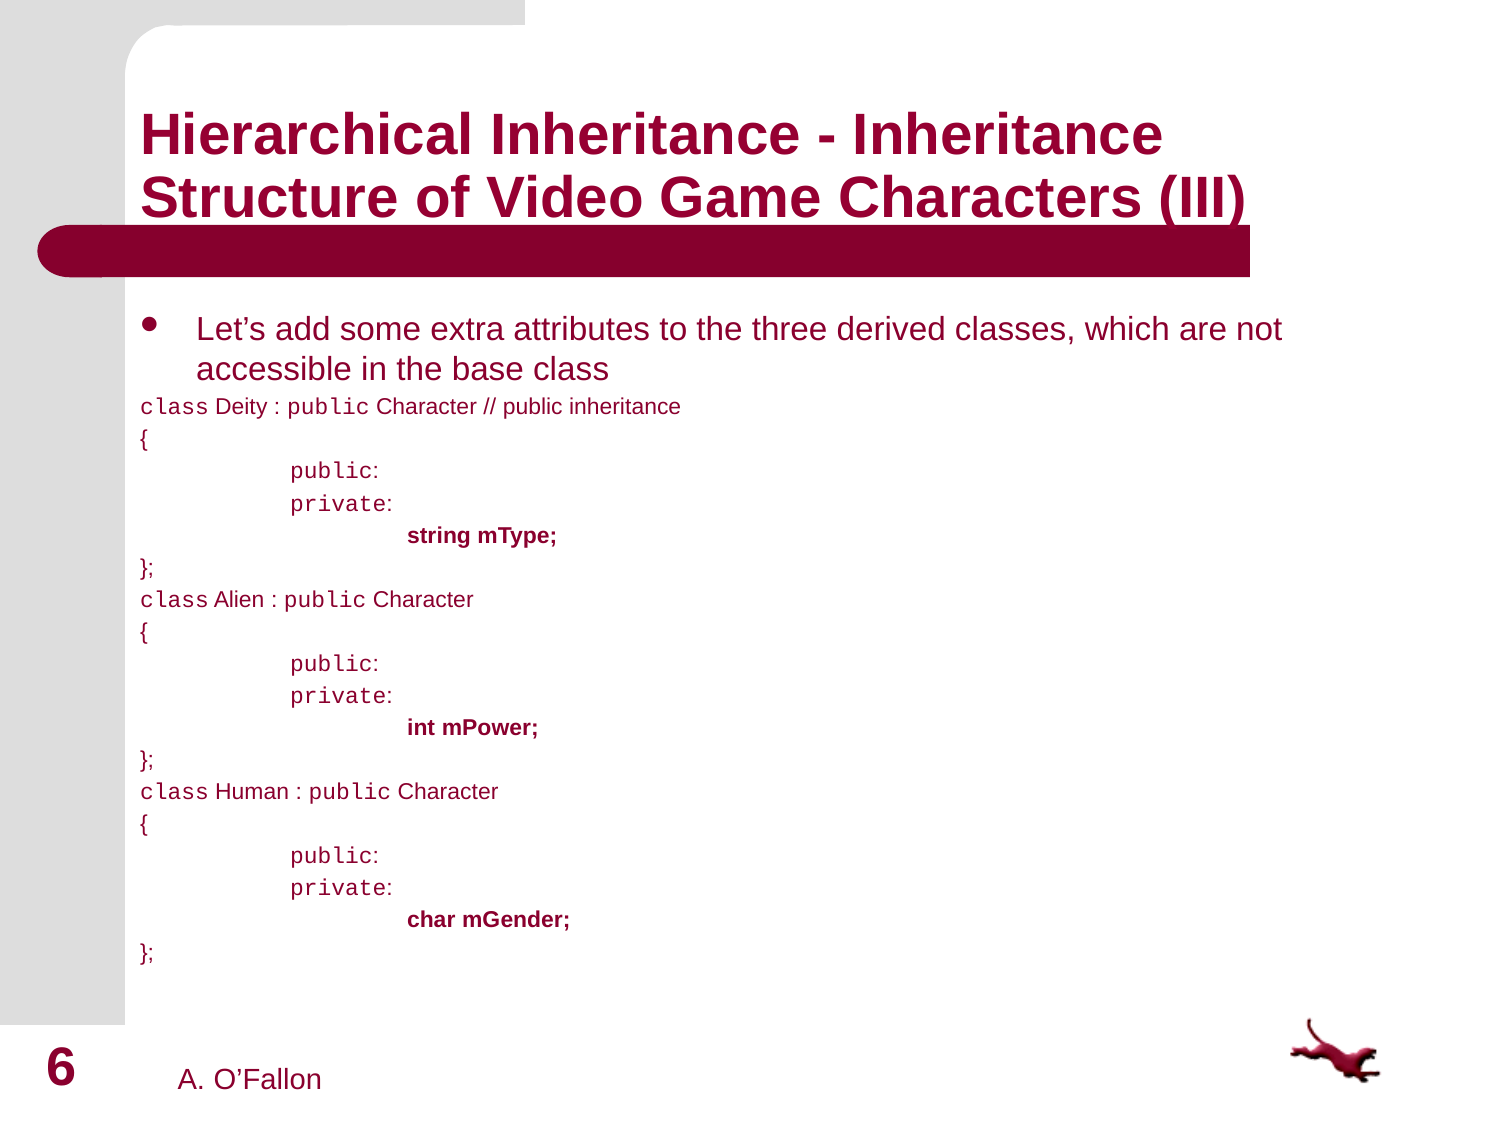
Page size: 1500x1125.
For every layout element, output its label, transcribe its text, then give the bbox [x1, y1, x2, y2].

title Hierarchical Inheritance - Inheritance Structure of Video Game Characters (III) [125, 50, 1425, 238]
slide_number 6 [13, 1023, 111, 1105]
list Let’s add some extra attributes to the three derived classes, which are not accessible in the base class class Deity : public Character // public inheritance { public: private: string mType; }; class Alien : public Character { public: private: int mPower; }; class Human : public Character { public: private: char mGender; }; [125, 299, 1387, 911]
slide_number A. O’Fallon [162, 1025, 725, 1103]
picture [1275, 1012, 1400, 1091]
